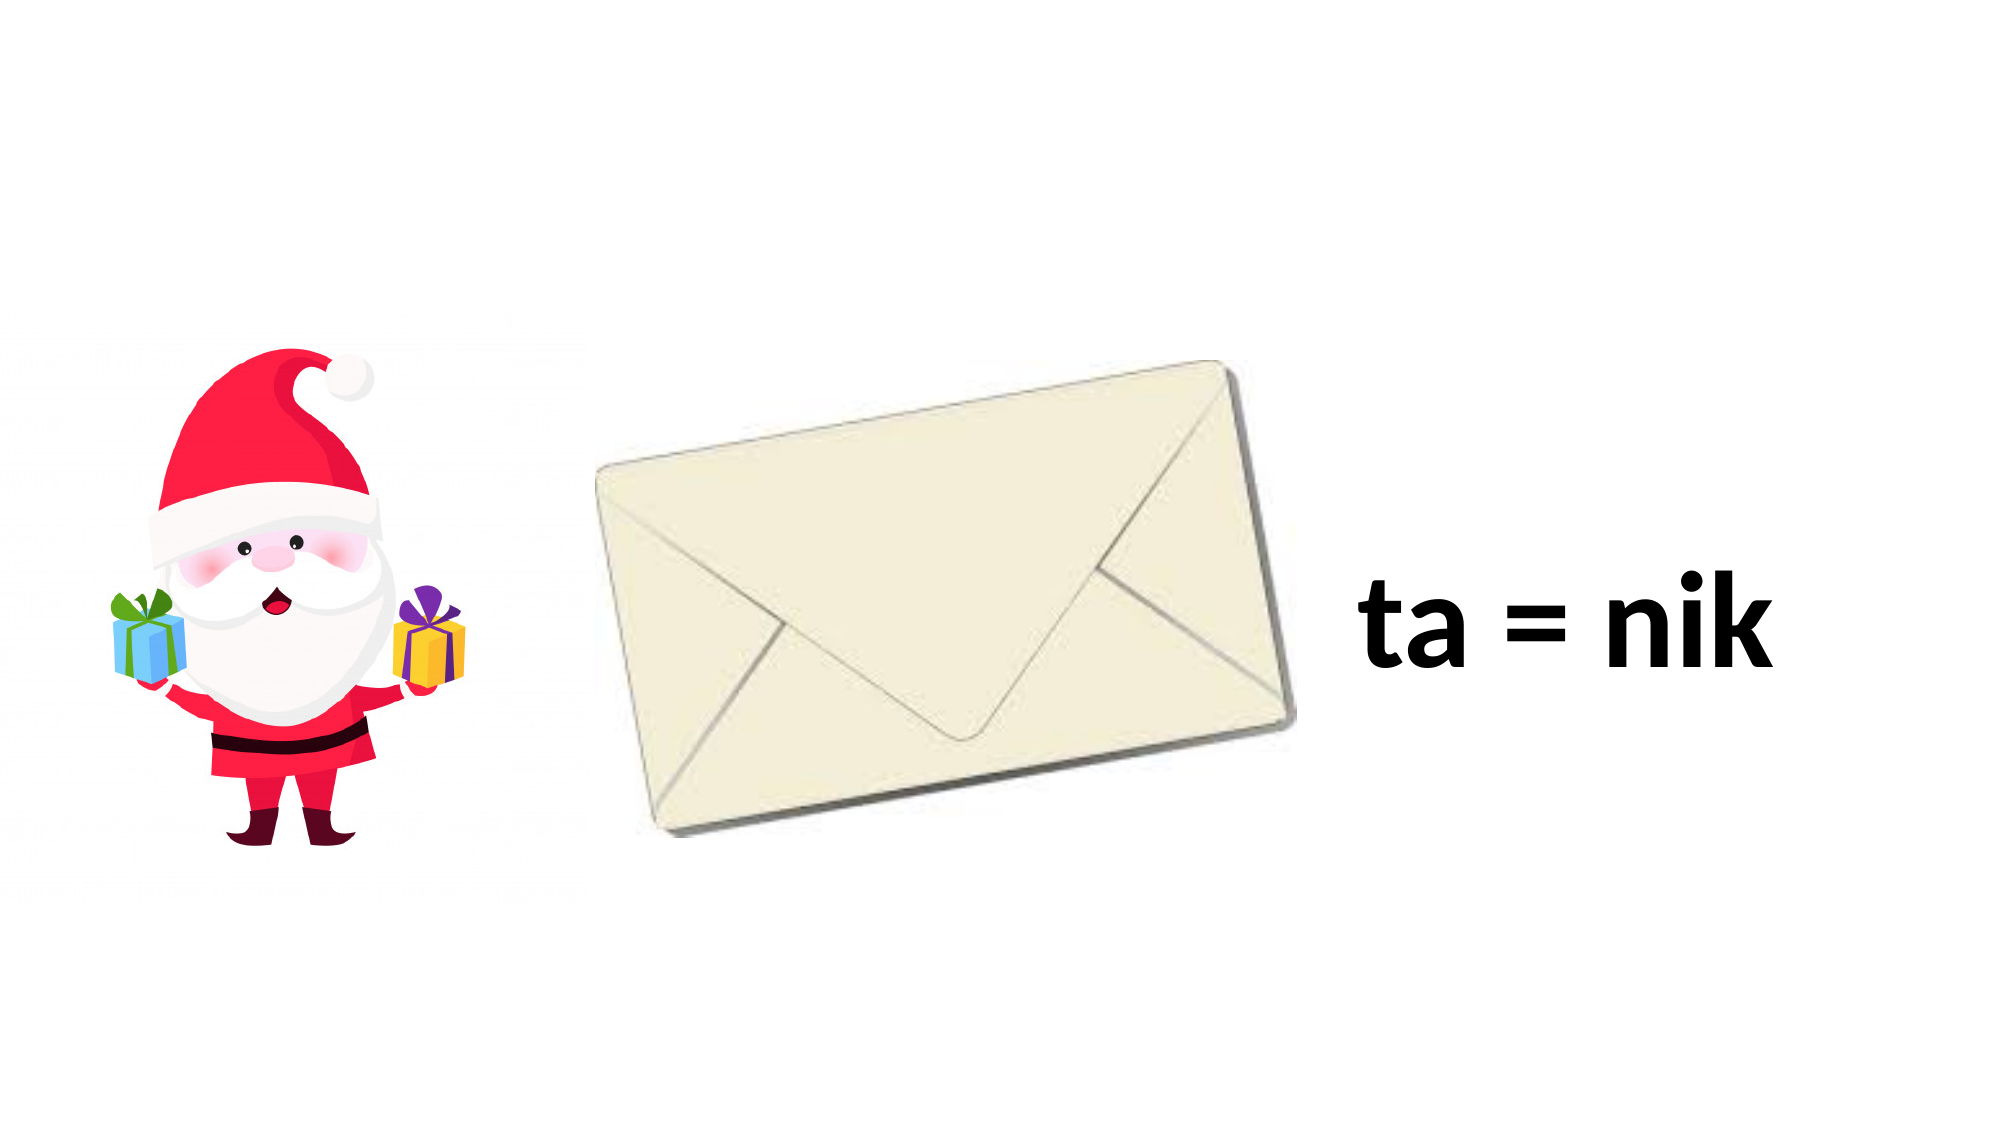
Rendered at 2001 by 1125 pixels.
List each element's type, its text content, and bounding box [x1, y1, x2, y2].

picture [595, 360, 1297, 838]
picture [0, 313, 590, 904]
text_box ta = nik [1297, 522, 1830, 703]
